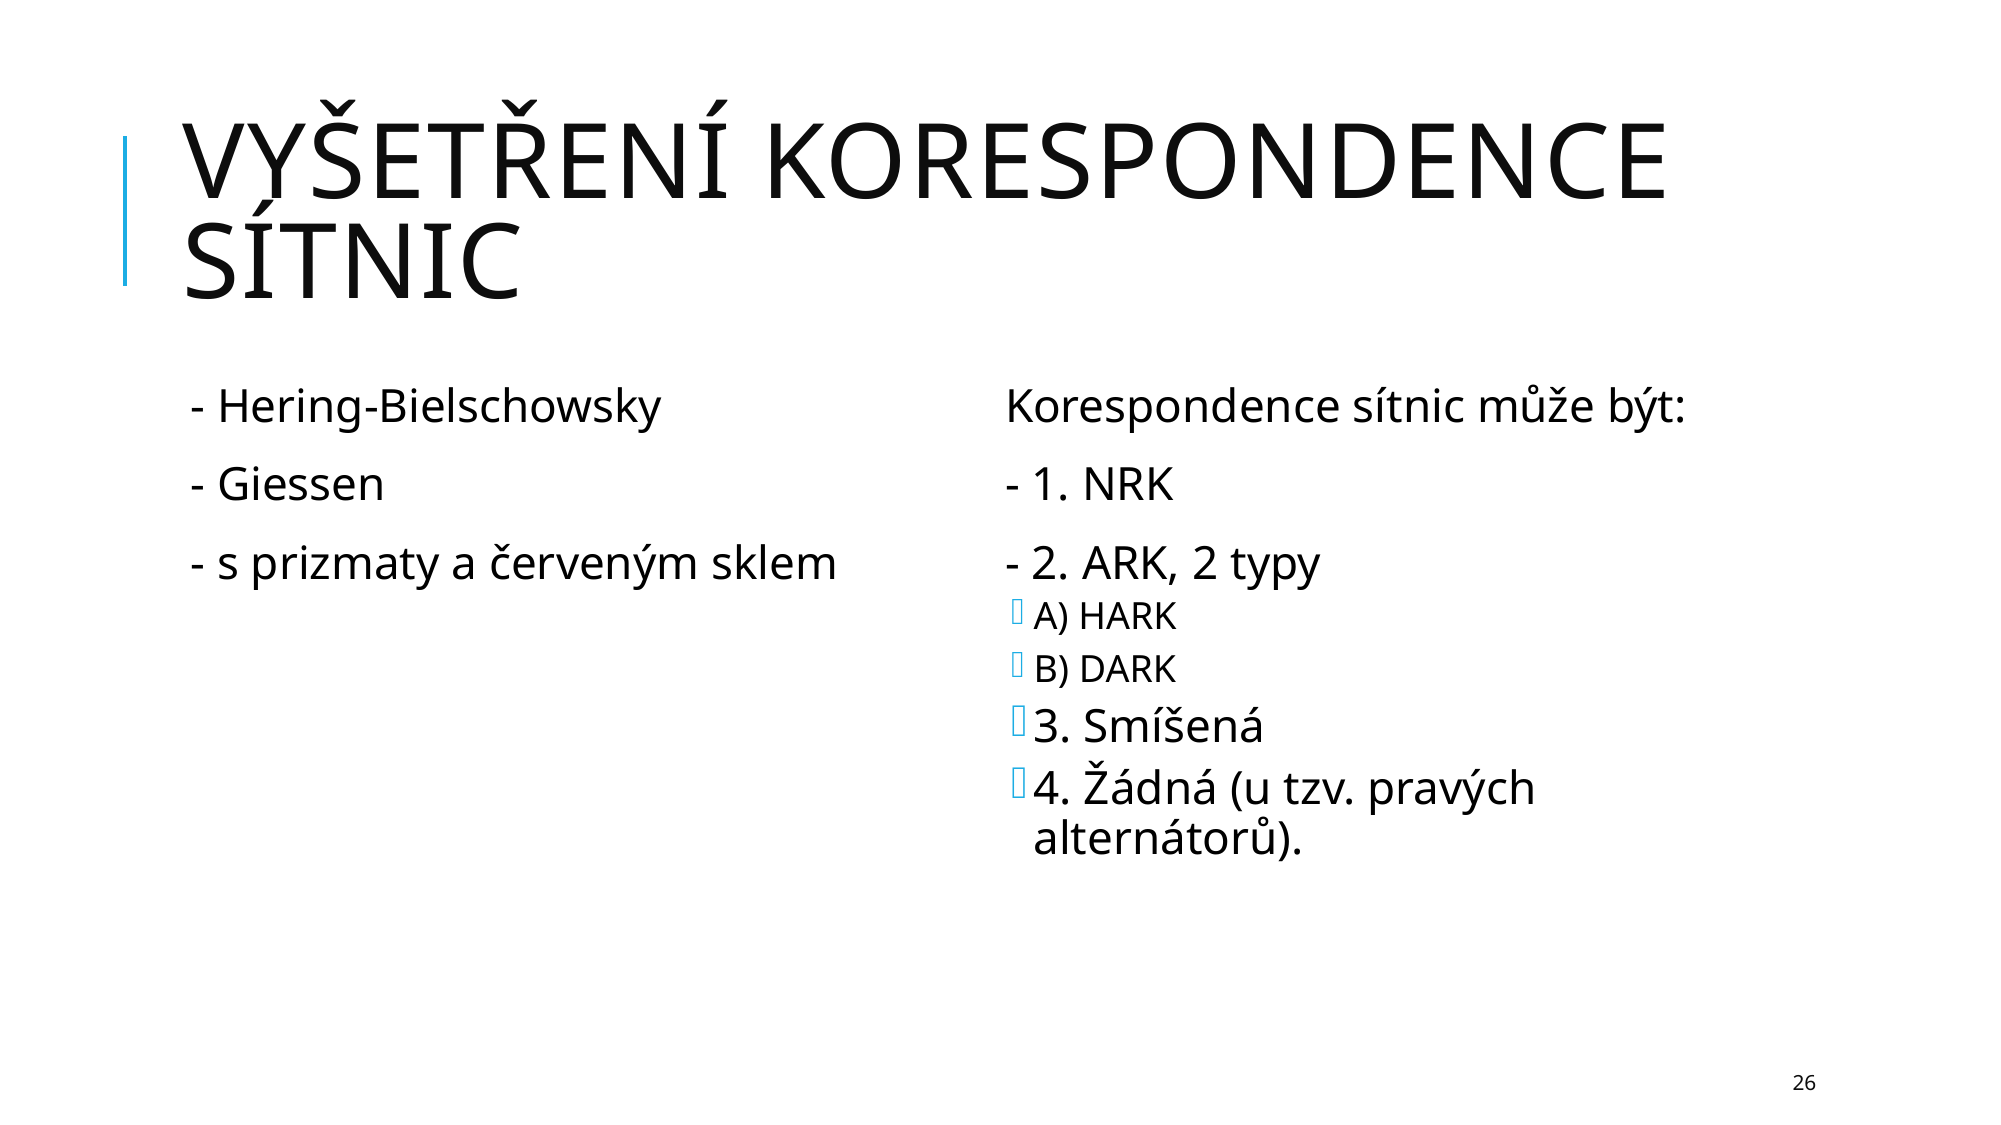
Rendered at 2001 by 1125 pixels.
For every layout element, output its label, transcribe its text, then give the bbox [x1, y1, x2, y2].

slide_number 26 [1777, 1061, 1938, 1107]
list Korespondence sítnic může být: - 1. NRK - 2. ARK, 2 typy A) HARK B) DARK 3. Smíšená 4. Žádná (u tzv. pravých alternátorů). [982, 375, 1763, 1035]
title Vyšetření korespondence sítnic [168, 96, 1763, 342]
list - Hering-Bielschowsky - Giessen - s prizmaty a červeným sklem [168, 375, 948, 1035]
